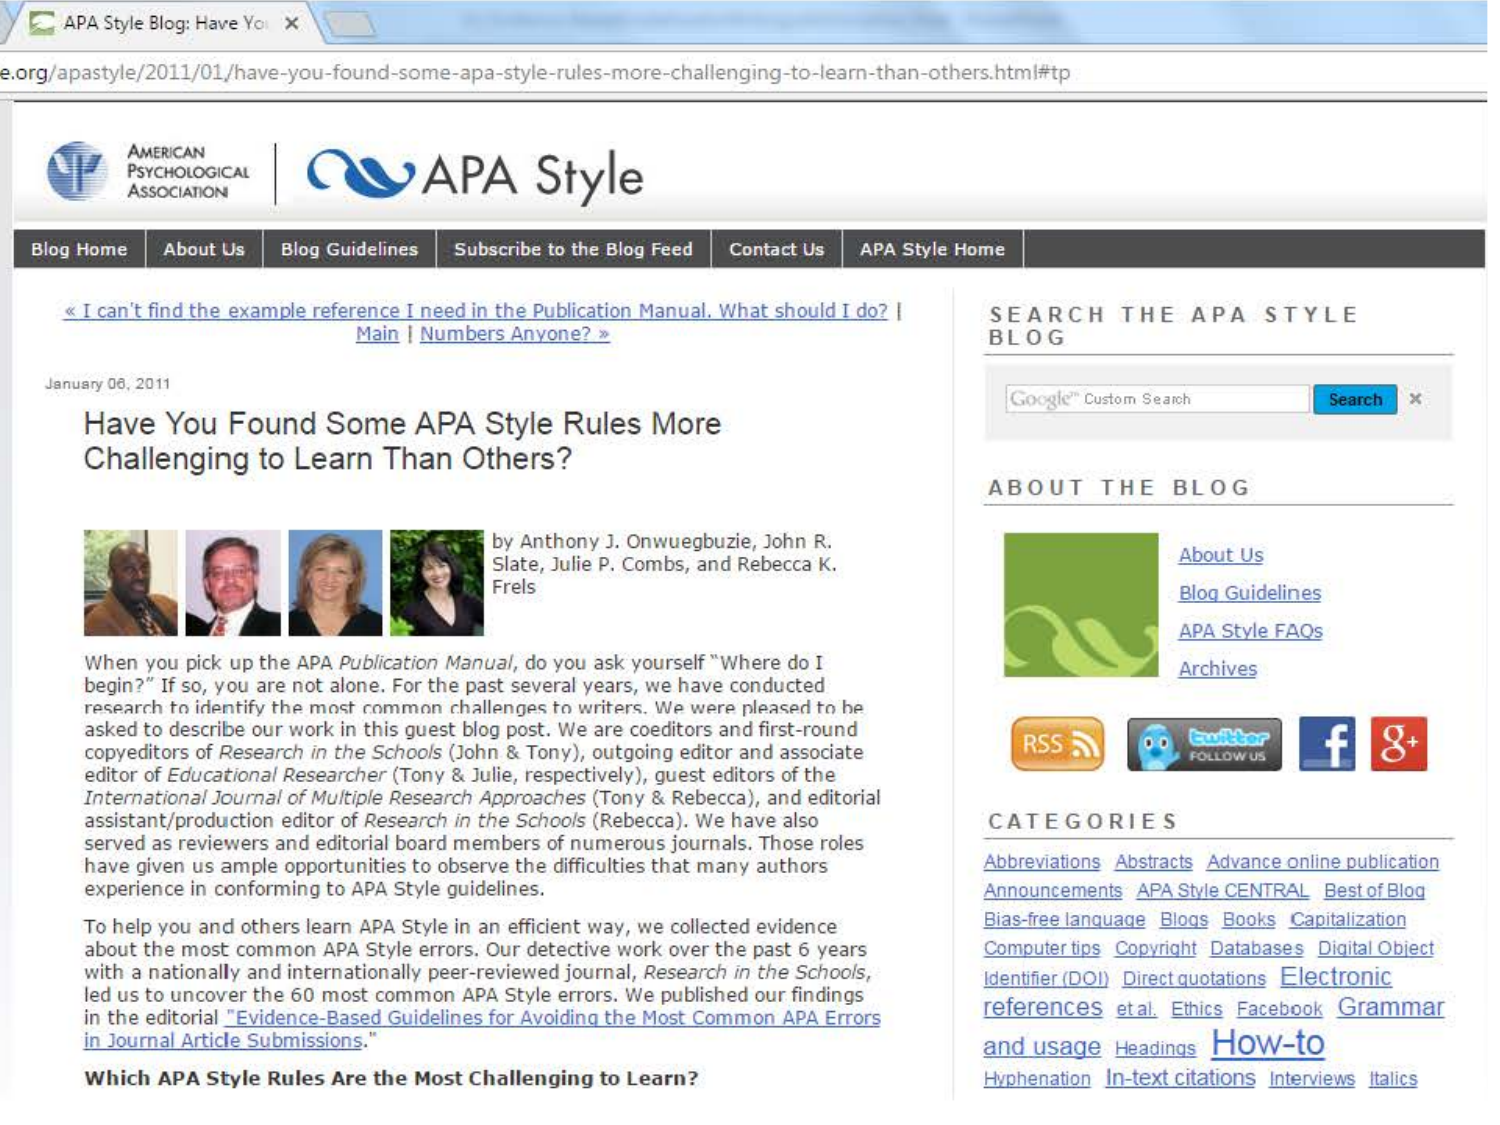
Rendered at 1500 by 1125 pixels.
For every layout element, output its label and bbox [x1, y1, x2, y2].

list [0, 0, 1488, 1125]
